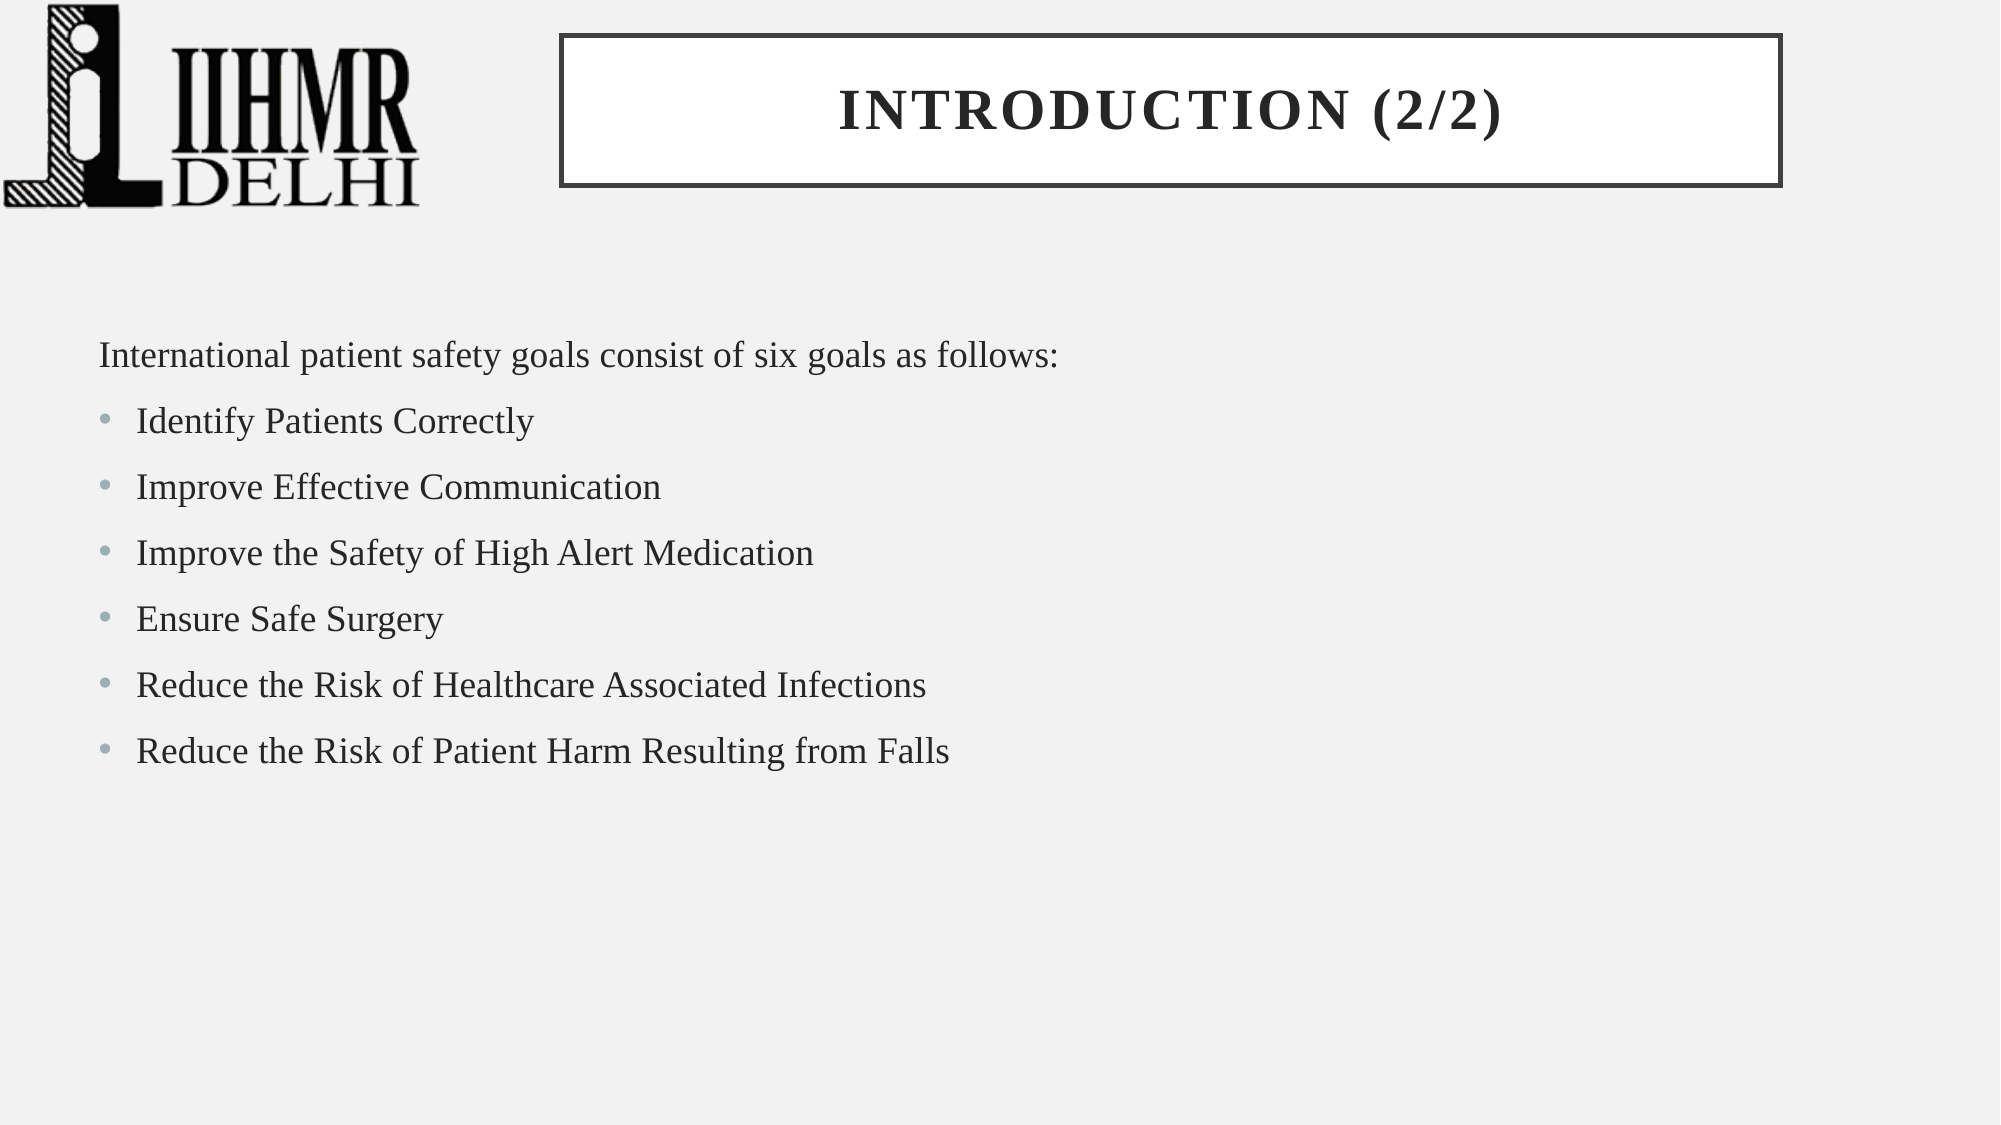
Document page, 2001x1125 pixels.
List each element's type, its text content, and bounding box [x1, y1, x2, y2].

list International patient safety goals consist of six goals as follows: Identify Patients Correctly Improve Effective Communication Improve the Safety of High Alert Medication Ensure Safe Surgery Reduce the Risk of Healthcare Associated Infections Reduce the Risk of Patient Harm Resulting from Falls [83, 322, 1863, 1014]
picture [3, 0, 447, 209]
title Introduction (2/2) [559, 33, 1783, 188]
